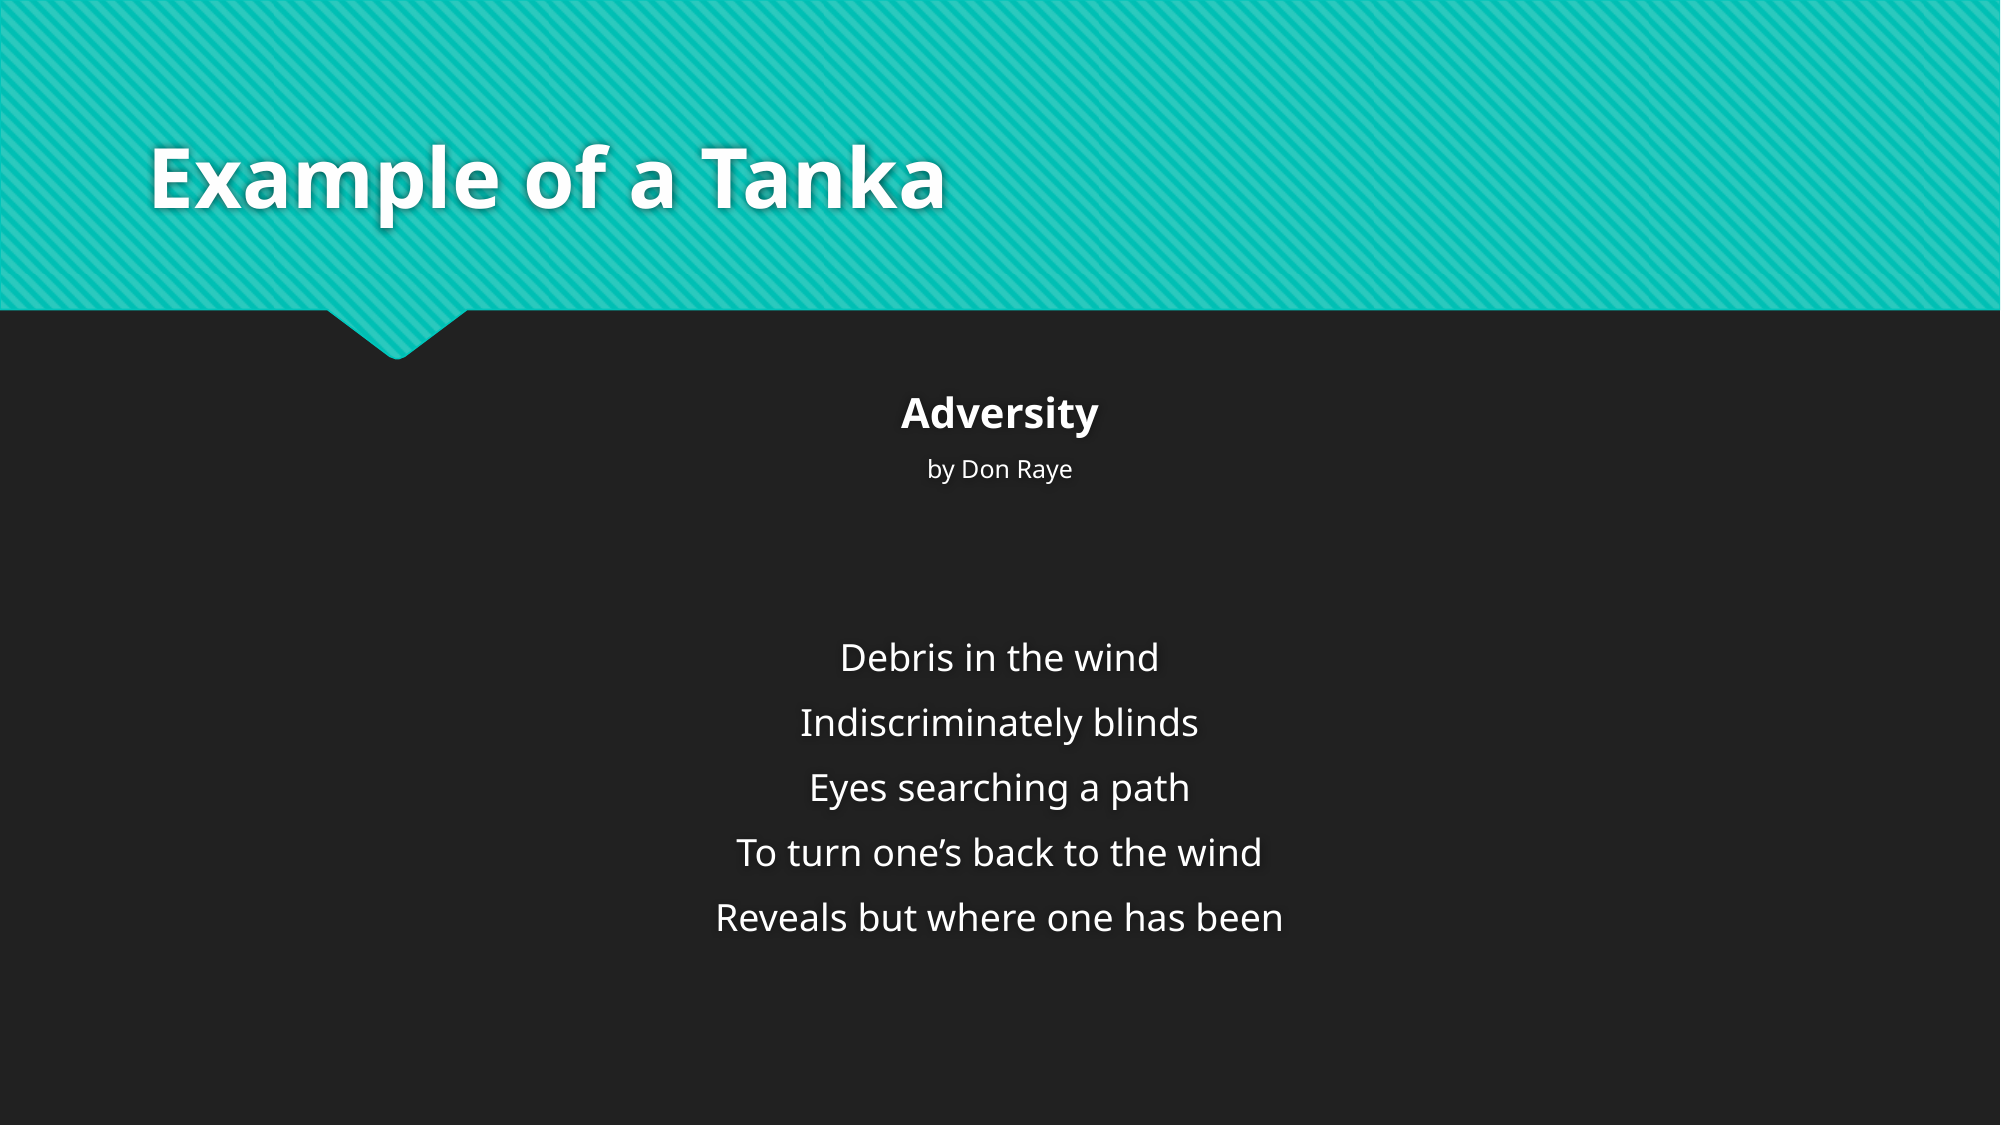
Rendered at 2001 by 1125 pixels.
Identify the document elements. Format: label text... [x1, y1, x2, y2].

title Example of a Tanka [132, 73, 1868, 233]
list Adversity by Don Raye Debris in the wind Indiscriminately blinds Eyes searching a path To turn one’s back to the wind Reveals but where one has been [134, 364, 1866, 962]
